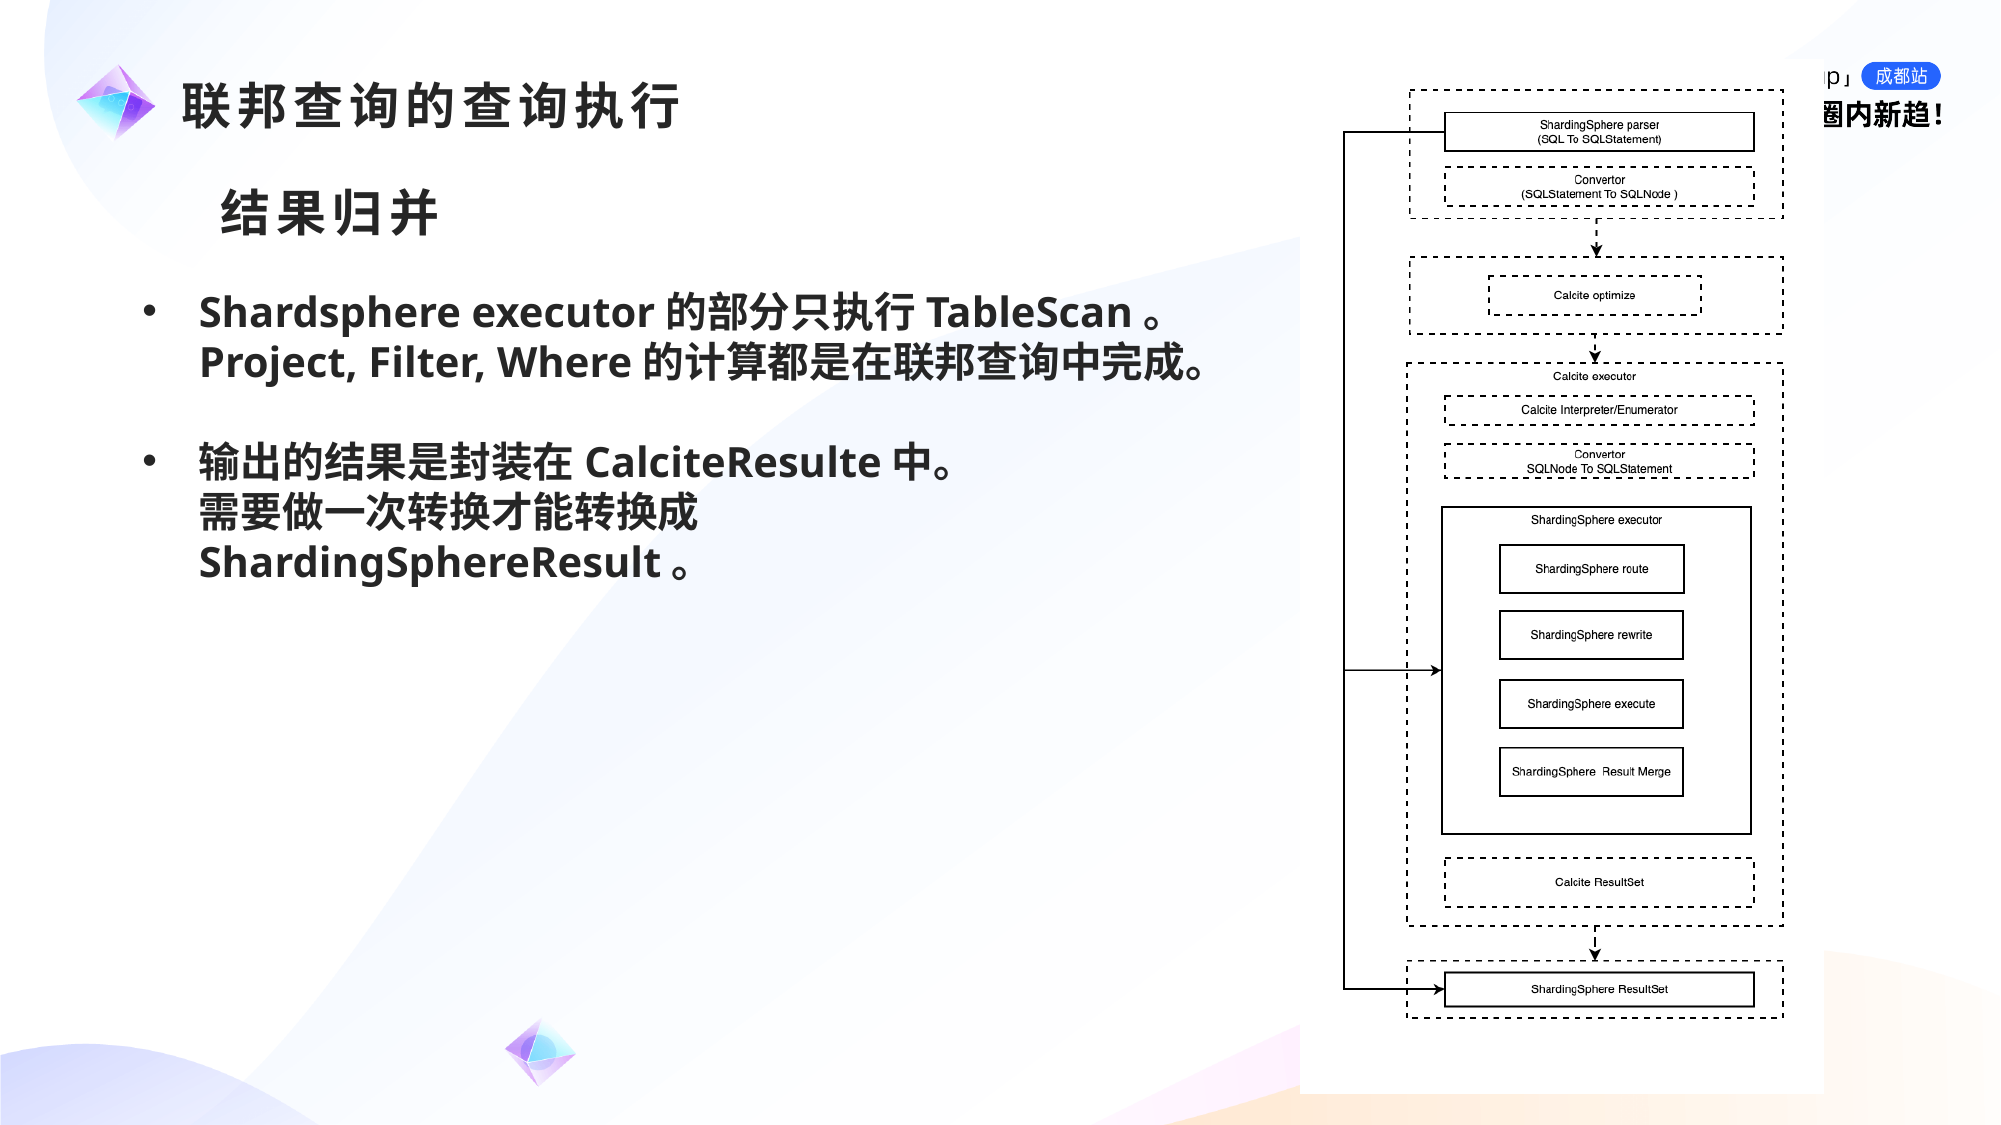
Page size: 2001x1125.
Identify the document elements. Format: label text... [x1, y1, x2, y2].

text_box 结果归并 [205, 174, 1300, 249]
text_box Shardsphere executor的部分只执行TableScan。 Project, Filter, Where的计算都是在联邦查询中完成。 输出的结果是封装在CalciteResulte中。 需要做一次转换才能转换成ShardingSphereResult。 [127, 277, 1218, 593]
text_box 联邦查询的查询执行 [166, 66, 1300, 142]
picture [0, 0, 2000, 1125]
